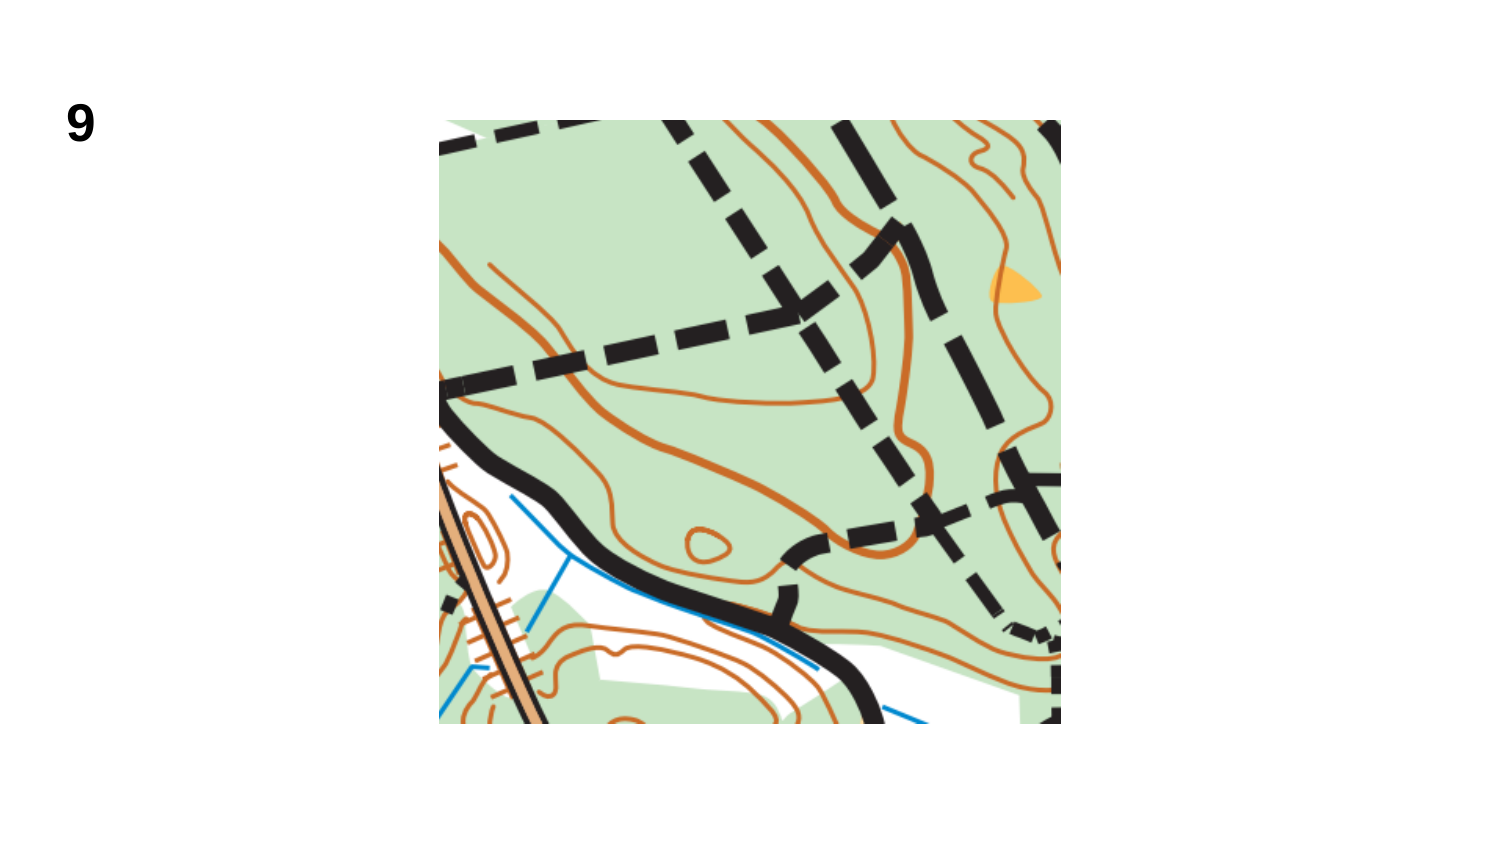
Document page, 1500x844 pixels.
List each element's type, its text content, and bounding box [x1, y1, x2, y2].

picture [439, 120, 1061, 724]
title 9 [51, 72, 1449, 167]
